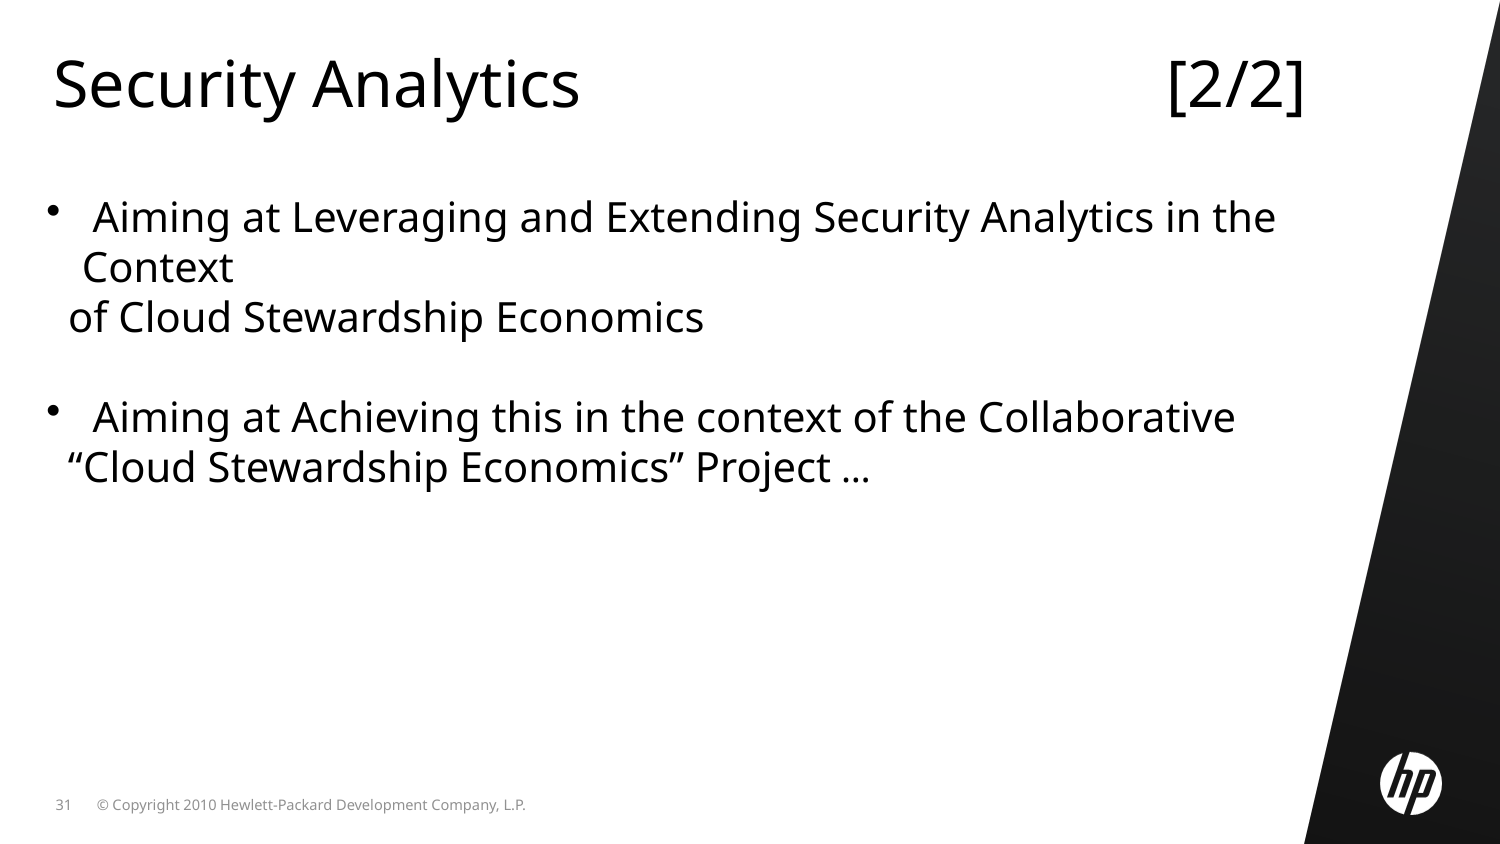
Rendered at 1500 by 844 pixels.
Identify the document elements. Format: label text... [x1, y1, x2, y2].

title Security Analytics [2/2] [38, 48, 1413, 131]
text_box Aiming at Leveraging and Extending Security Analytics in the Context of Cloud Stewardship Economics Aiming at Achieving this in the context of the Collaborative “Cloud Stewardship Economics” Project … [31, 183, 1429, 498]
picture [1298, 0, 1500, 844]
